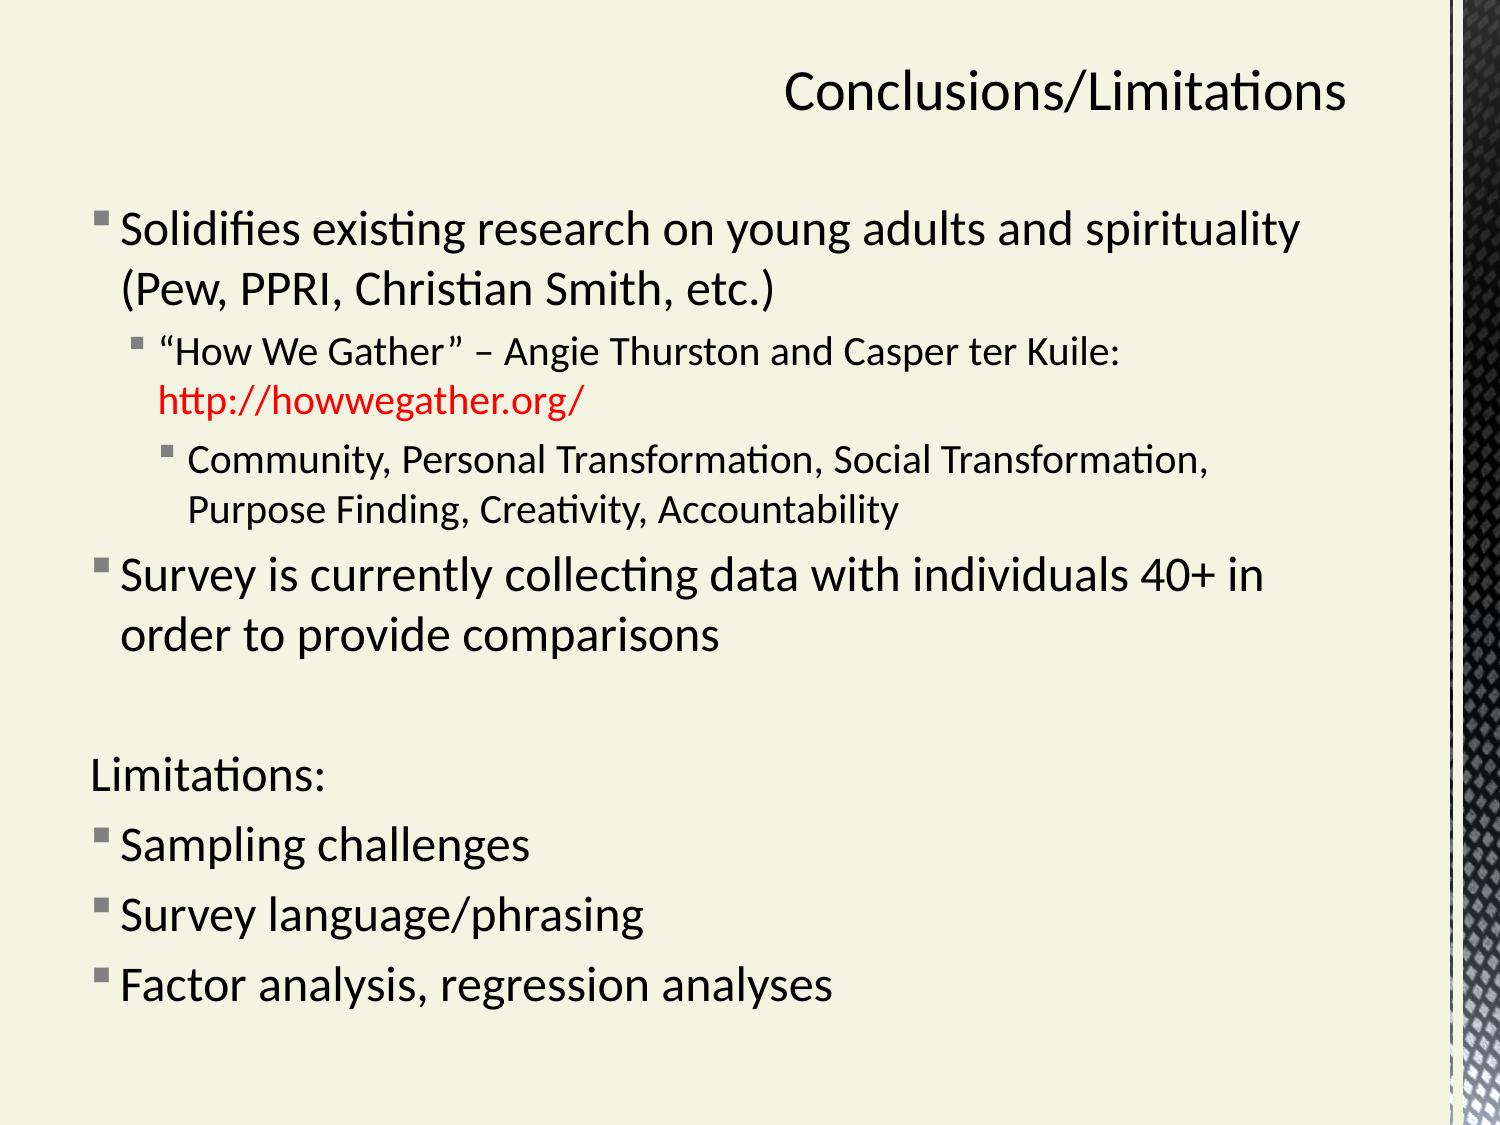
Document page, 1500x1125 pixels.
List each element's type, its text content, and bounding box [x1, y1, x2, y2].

list Solidifies existing research on young adults and spirituality (Pew, PPRI, Christian Smith, etc.) “How We Gather” – Angie Thurston and Casper ter Kuile: http://howwegather.org/ Community, Personal Transformation, Social Transformation, Purpose Finding, Creativity, Accountability Survey is currently collecting data with individuals 40+ in order to provide comparisons Limitations: Sampling challenges Survey language/phrasing Factor analysis, regression analyses [75, 187, 1350, 1025]
title Conclusions/Limitations [262, 24, 1363, 150]
picture [1447, 0, 1500, 1125]
